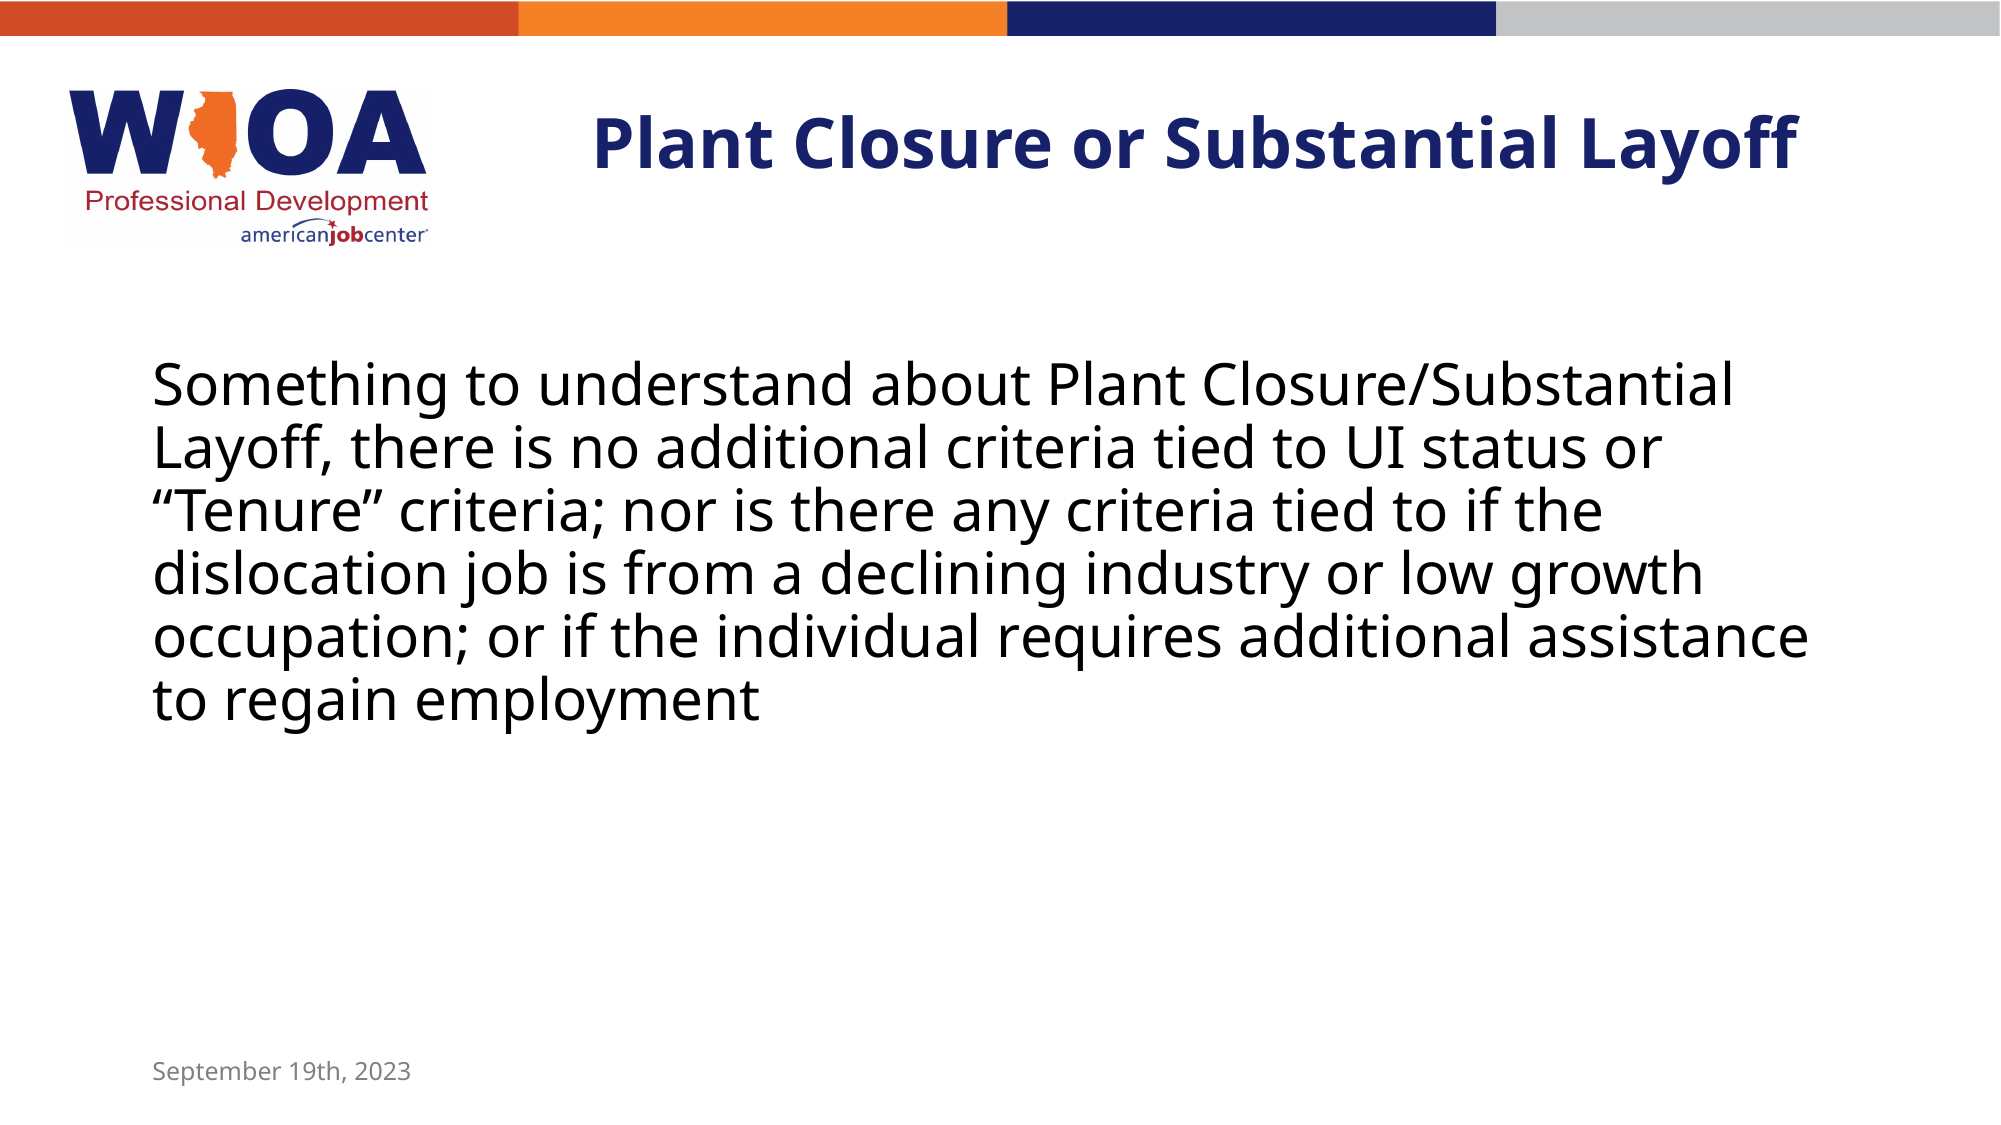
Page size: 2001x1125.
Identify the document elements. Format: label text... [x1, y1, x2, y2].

footer September 19th, 2023 [137, 1042, 1338, 1103]
picture [0, 0, 2000, 1125]
title Plant Closure or Substantial Layoff [477, 100, 1914, 193]
list Something to understand about Plant Closure/Substantial Layoff, there is no additional criteria tied to UI status or “Tenure” criteria; nor is there any criteria tied to if the dislocation job is from a declining industry or low growth occupation; or if the individual requires additional assistance to regain employment [137, 347, 1863, 1014]
